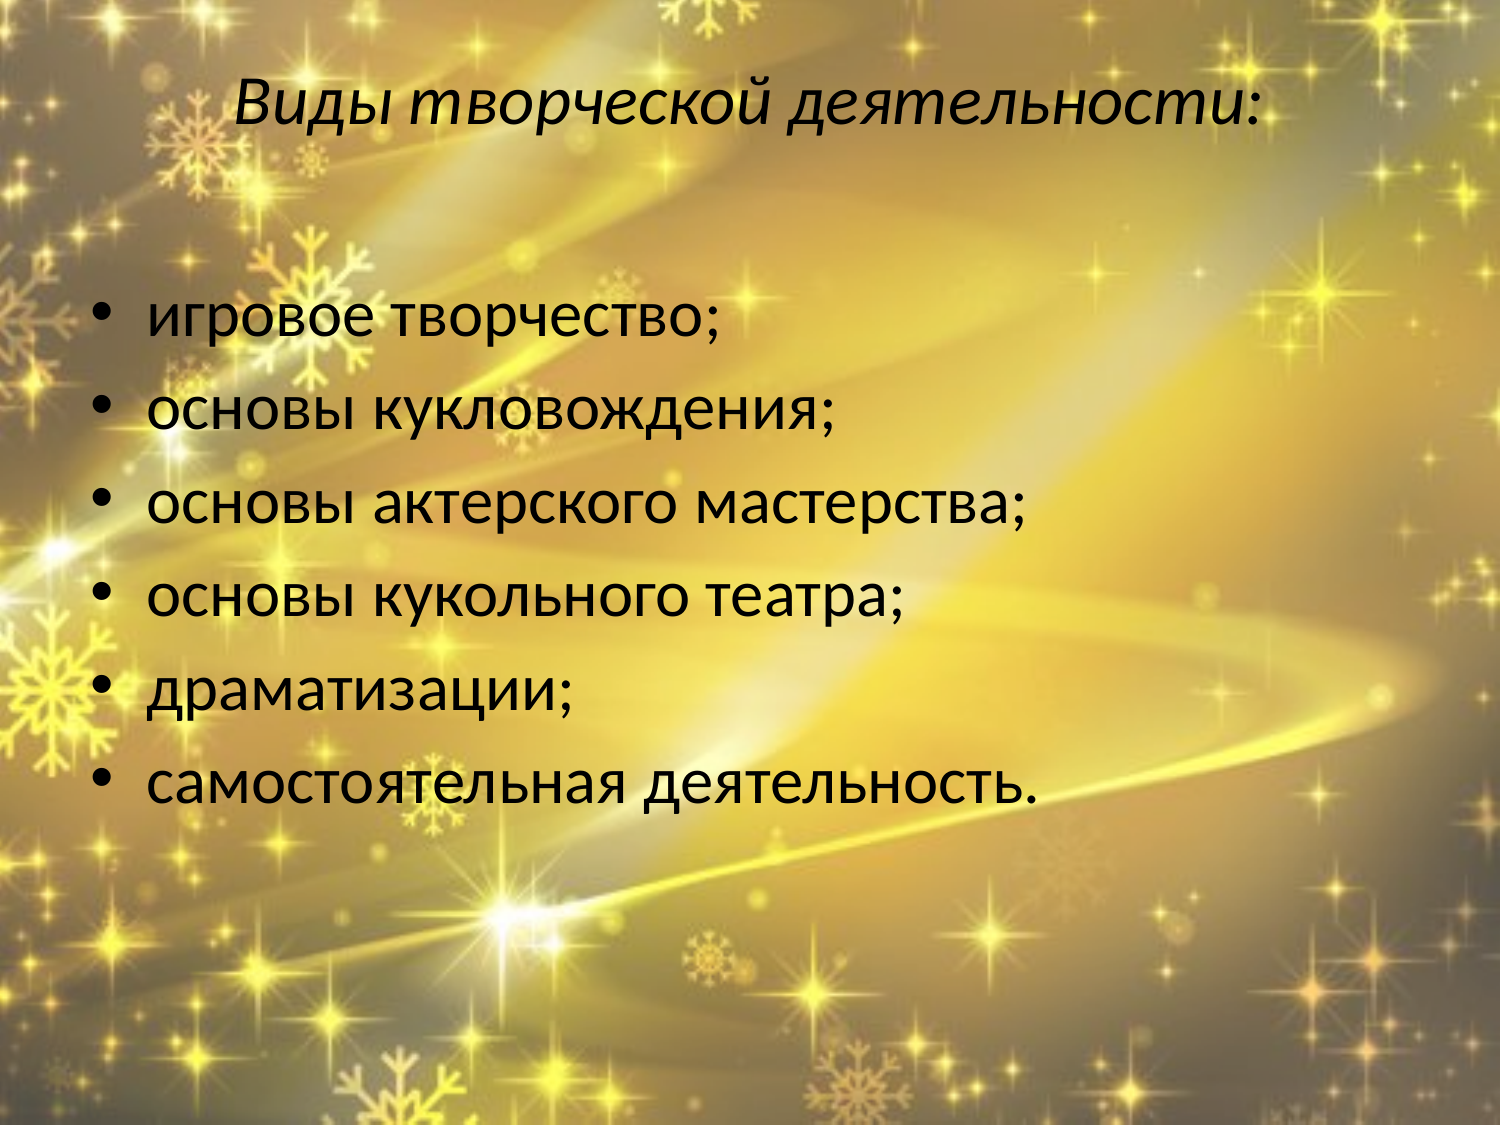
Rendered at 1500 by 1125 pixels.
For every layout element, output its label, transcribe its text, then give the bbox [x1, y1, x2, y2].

list игровое творчество; основы кукловождения; основы актерского мастерства; основы кукольного театра; драматизации; самостоятельная деятельность. [75, 262, 1425, 1005]
title Виды творческой деятельности: [75, 45, 1425, 233]
